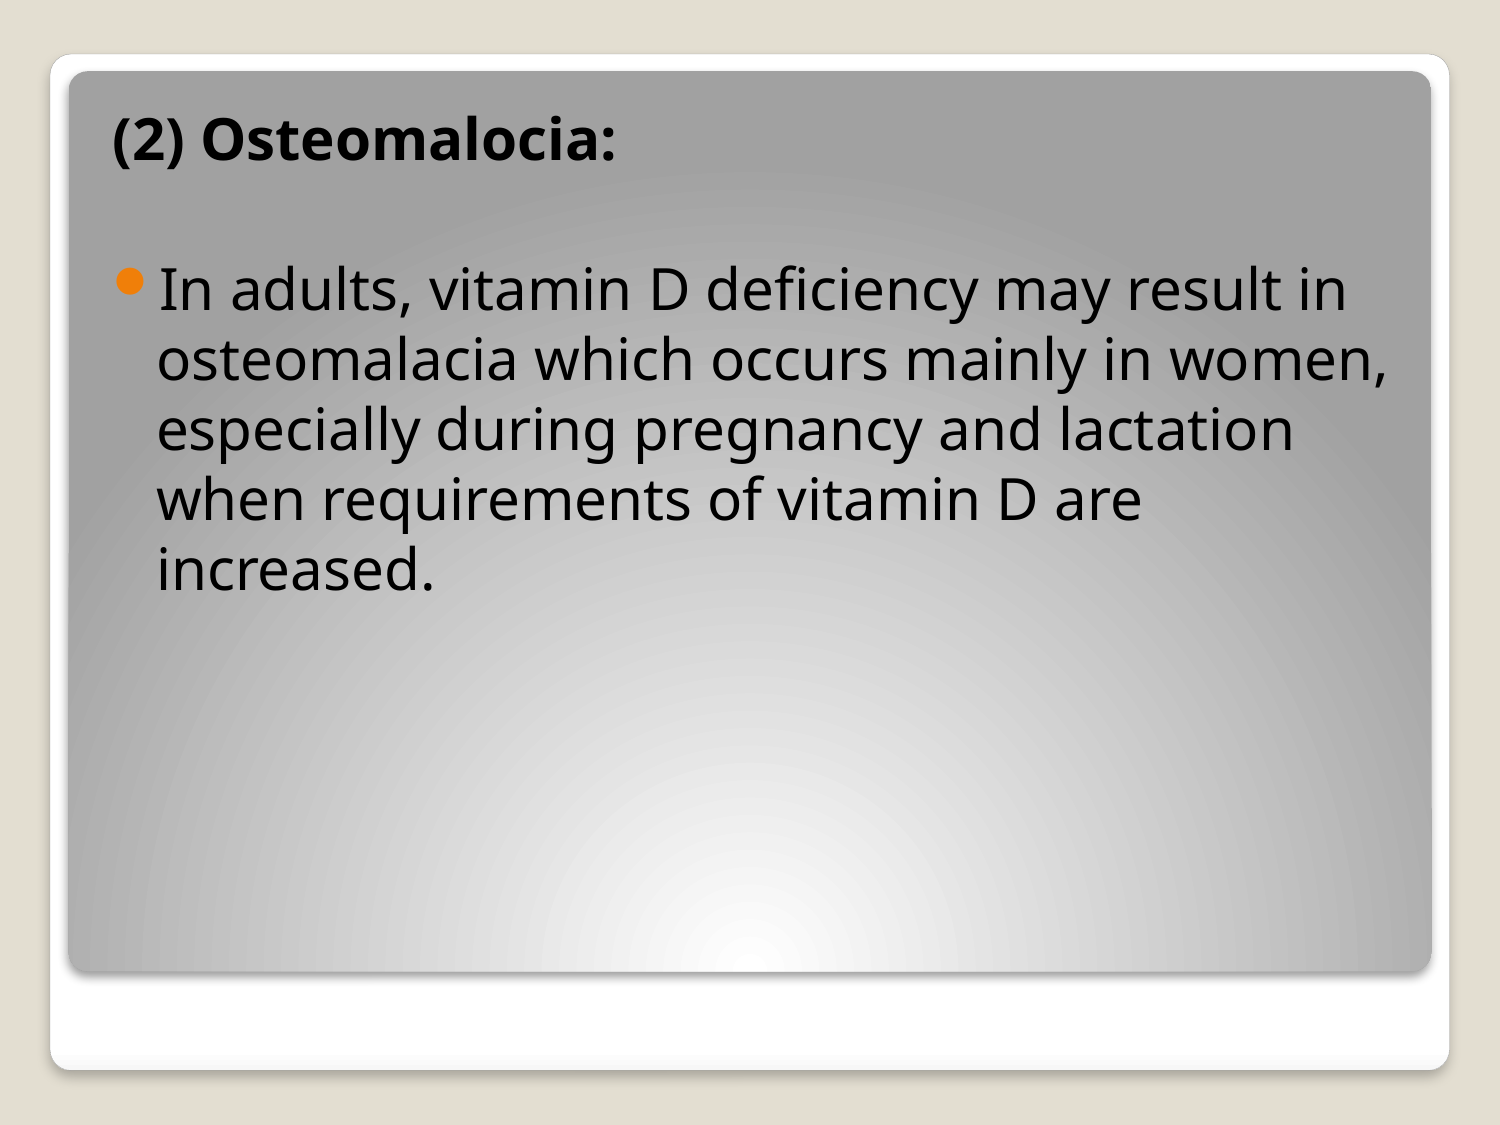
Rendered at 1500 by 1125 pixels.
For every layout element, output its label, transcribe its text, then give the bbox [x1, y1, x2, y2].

list (2) Osteomalocia: In adults, vitamin D deficiency may result in osteomalacia which occurs mainly in women, especially during pregnancy and lactation when requirements of vitamin D are increased. [82, 86, 1425, 774]
